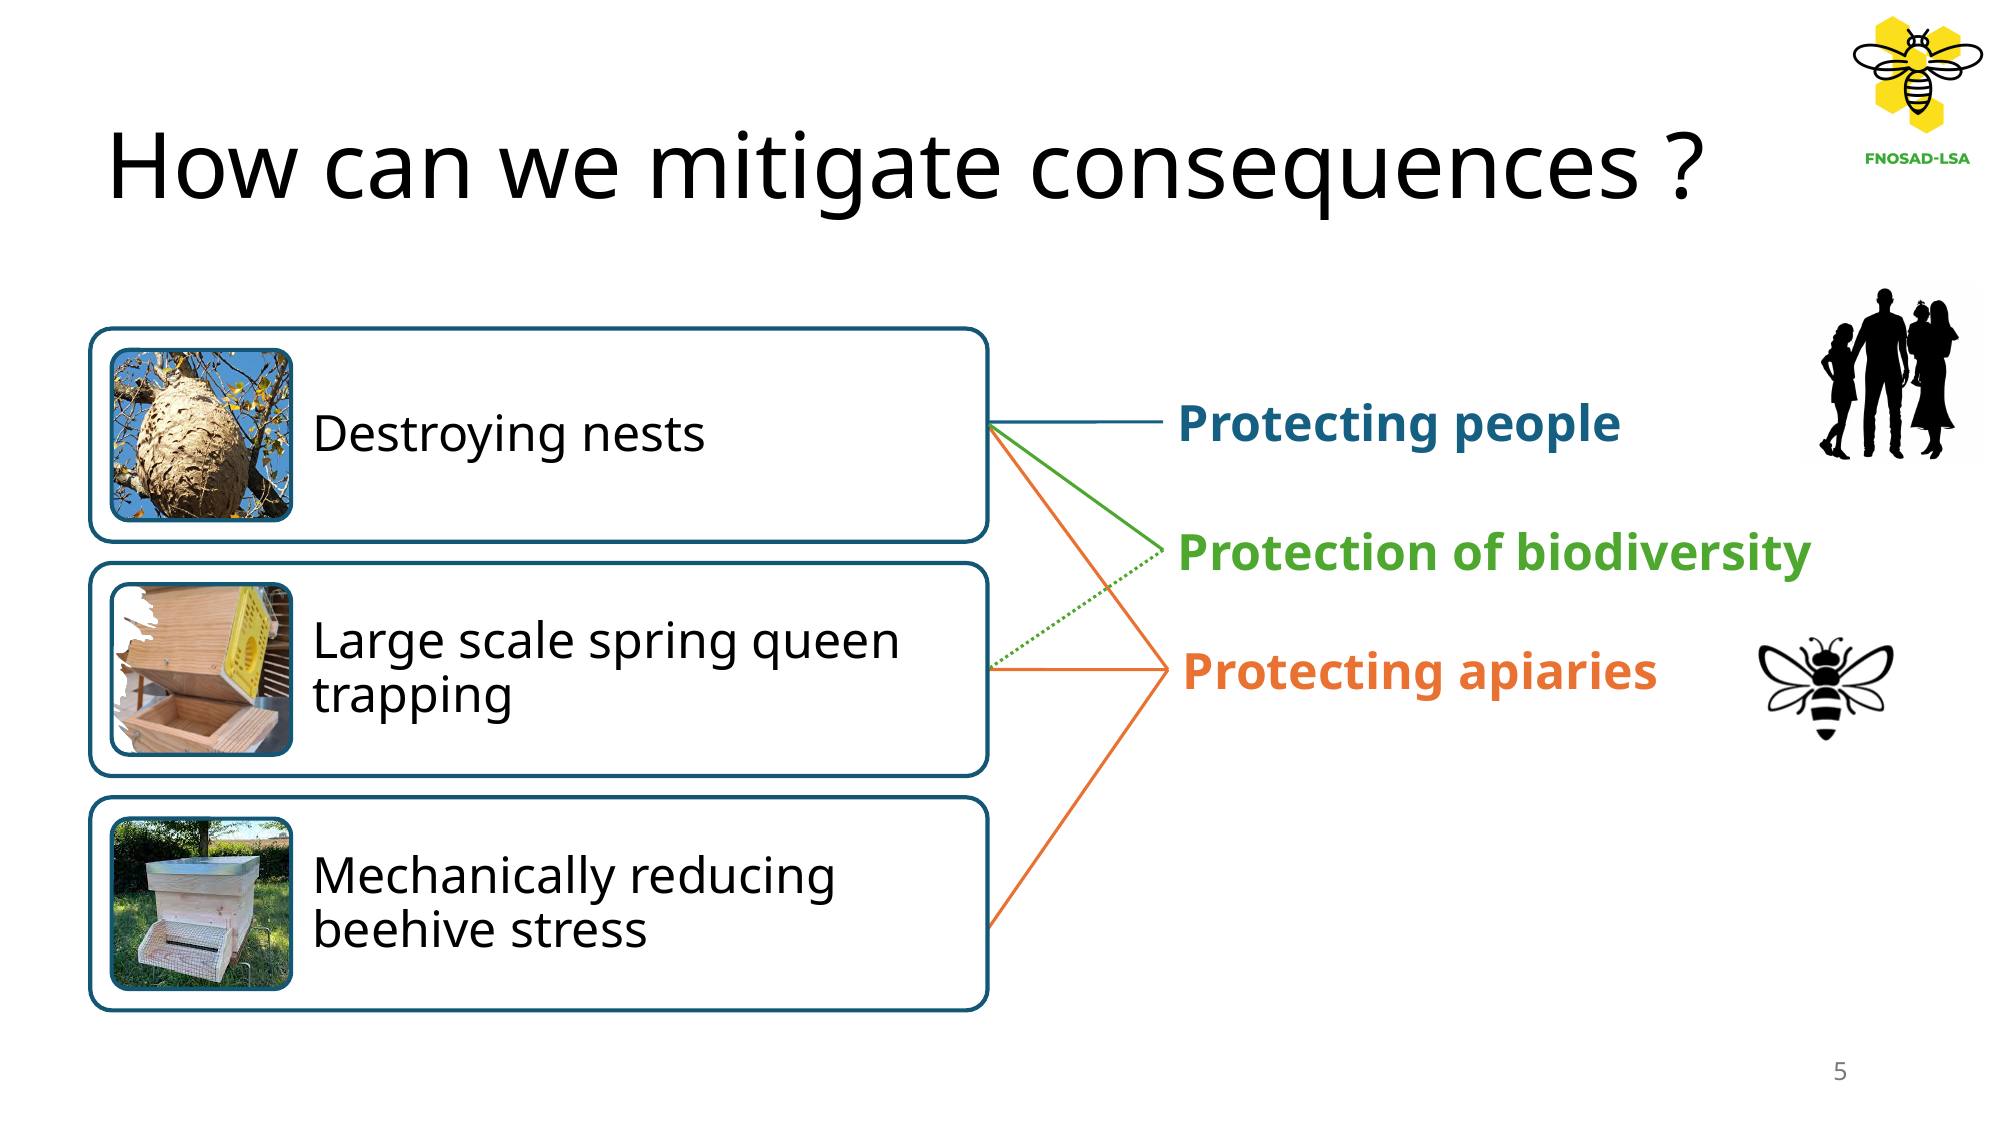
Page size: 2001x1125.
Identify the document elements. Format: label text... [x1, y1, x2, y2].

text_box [989, 669, 1169, 933]
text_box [89, 328, 989, 1011]
title How can we mitigate consequences ? [90, 59, 1863, 278]
picture [1799, 283, 1982, 465]
text_box Protecting apiaries [1169, 632, 1740, 708]
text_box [1164, 424, 1169, 669]
picture [1852, 15, 1985, 164]
text_box Protection of biodiversity [1169, 512, 1863, 588]
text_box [987, 549, 1164, 670]
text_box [988, 423, 1164, 551]
slide_number 5 [1412, 1042, 1863, 1103]
text_box Protecting people [1163, 384, 1799, 460]
picture [1740, 617, 1911, 754]
